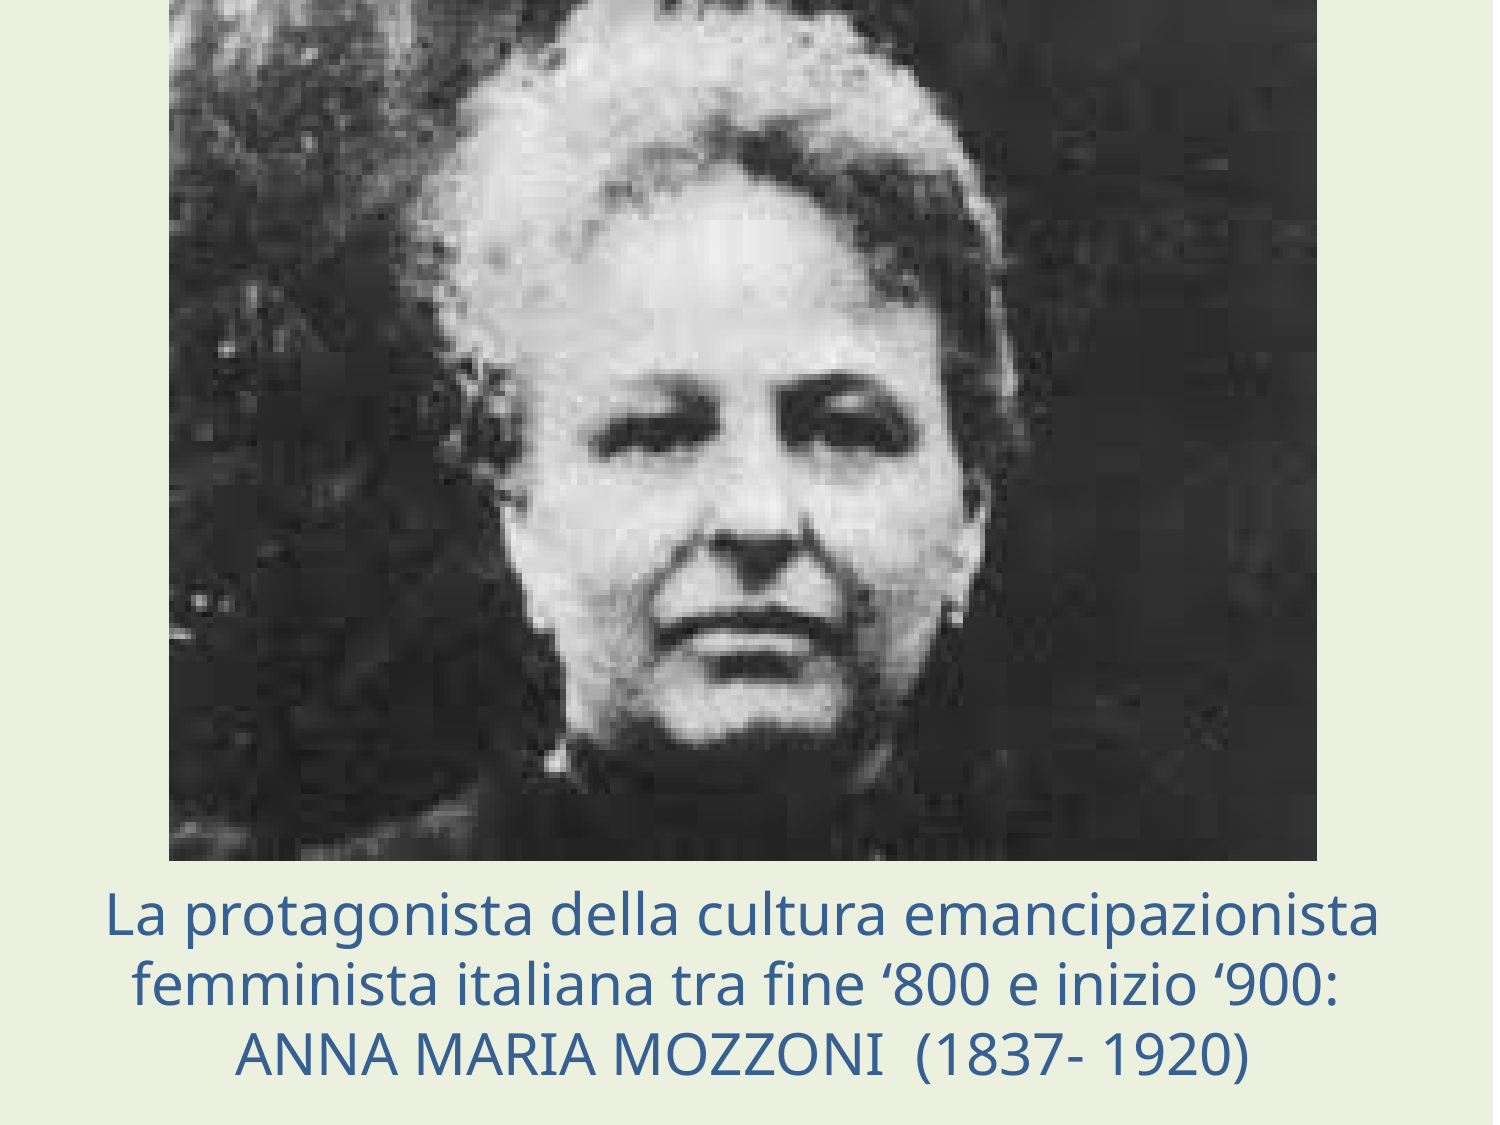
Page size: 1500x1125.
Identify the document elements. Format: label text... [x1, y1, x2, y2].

picture [169, 0, 1317, 861]
title La protagonista della cultura emancipazionista femminista italiana tra fine ‘800 e inizio ‘900: ANNA MARIA MOZZONI (1837- 1920) [0, 0, 1494, 1125]
